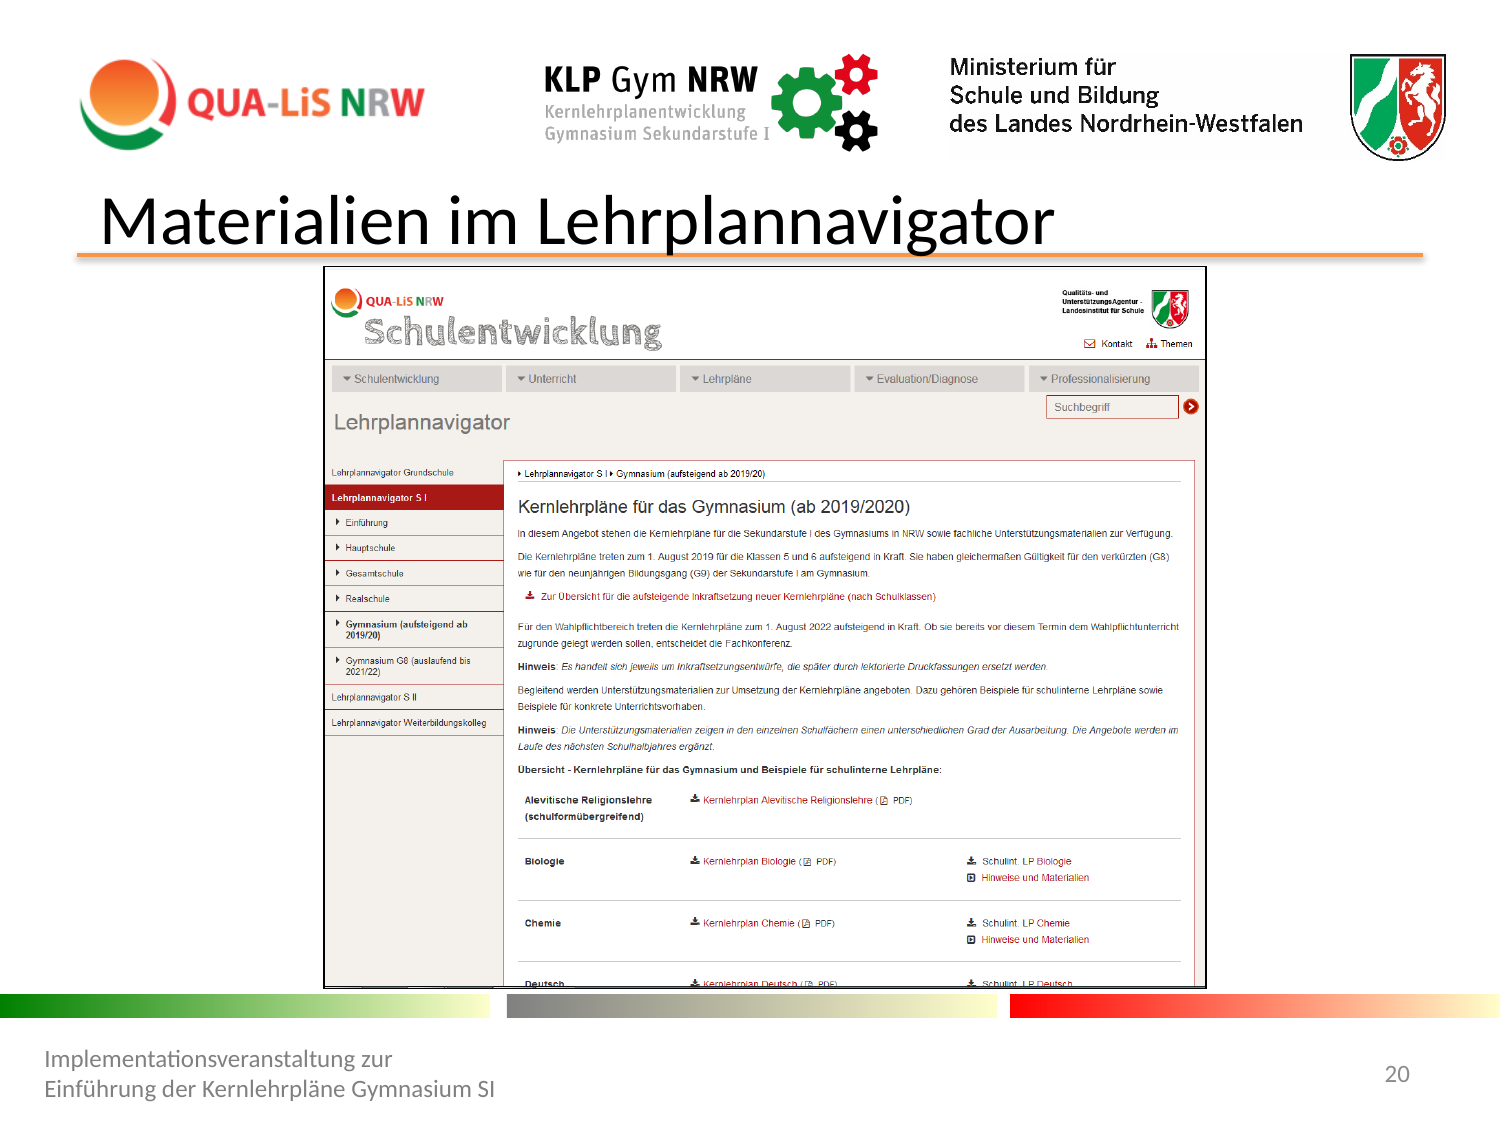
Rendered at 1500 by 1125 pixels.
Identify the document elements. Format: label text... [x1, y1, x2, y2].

slide_number 20 [1328, 1042, 1425, 1103]
picture [77, 52, 431, 154]
picture [324, 266, 1206, 988]
picture [950, 54, 1446, 161]
picture [501, 28, 908, 174]
title Materialien im Lehrplannavigator [84, 174, 1424, 258]
slide_number Implementationsveranstaltung zur Einführung der Kernlehrpläne Gymnasium SI [29, 1042, 516, 1103]
